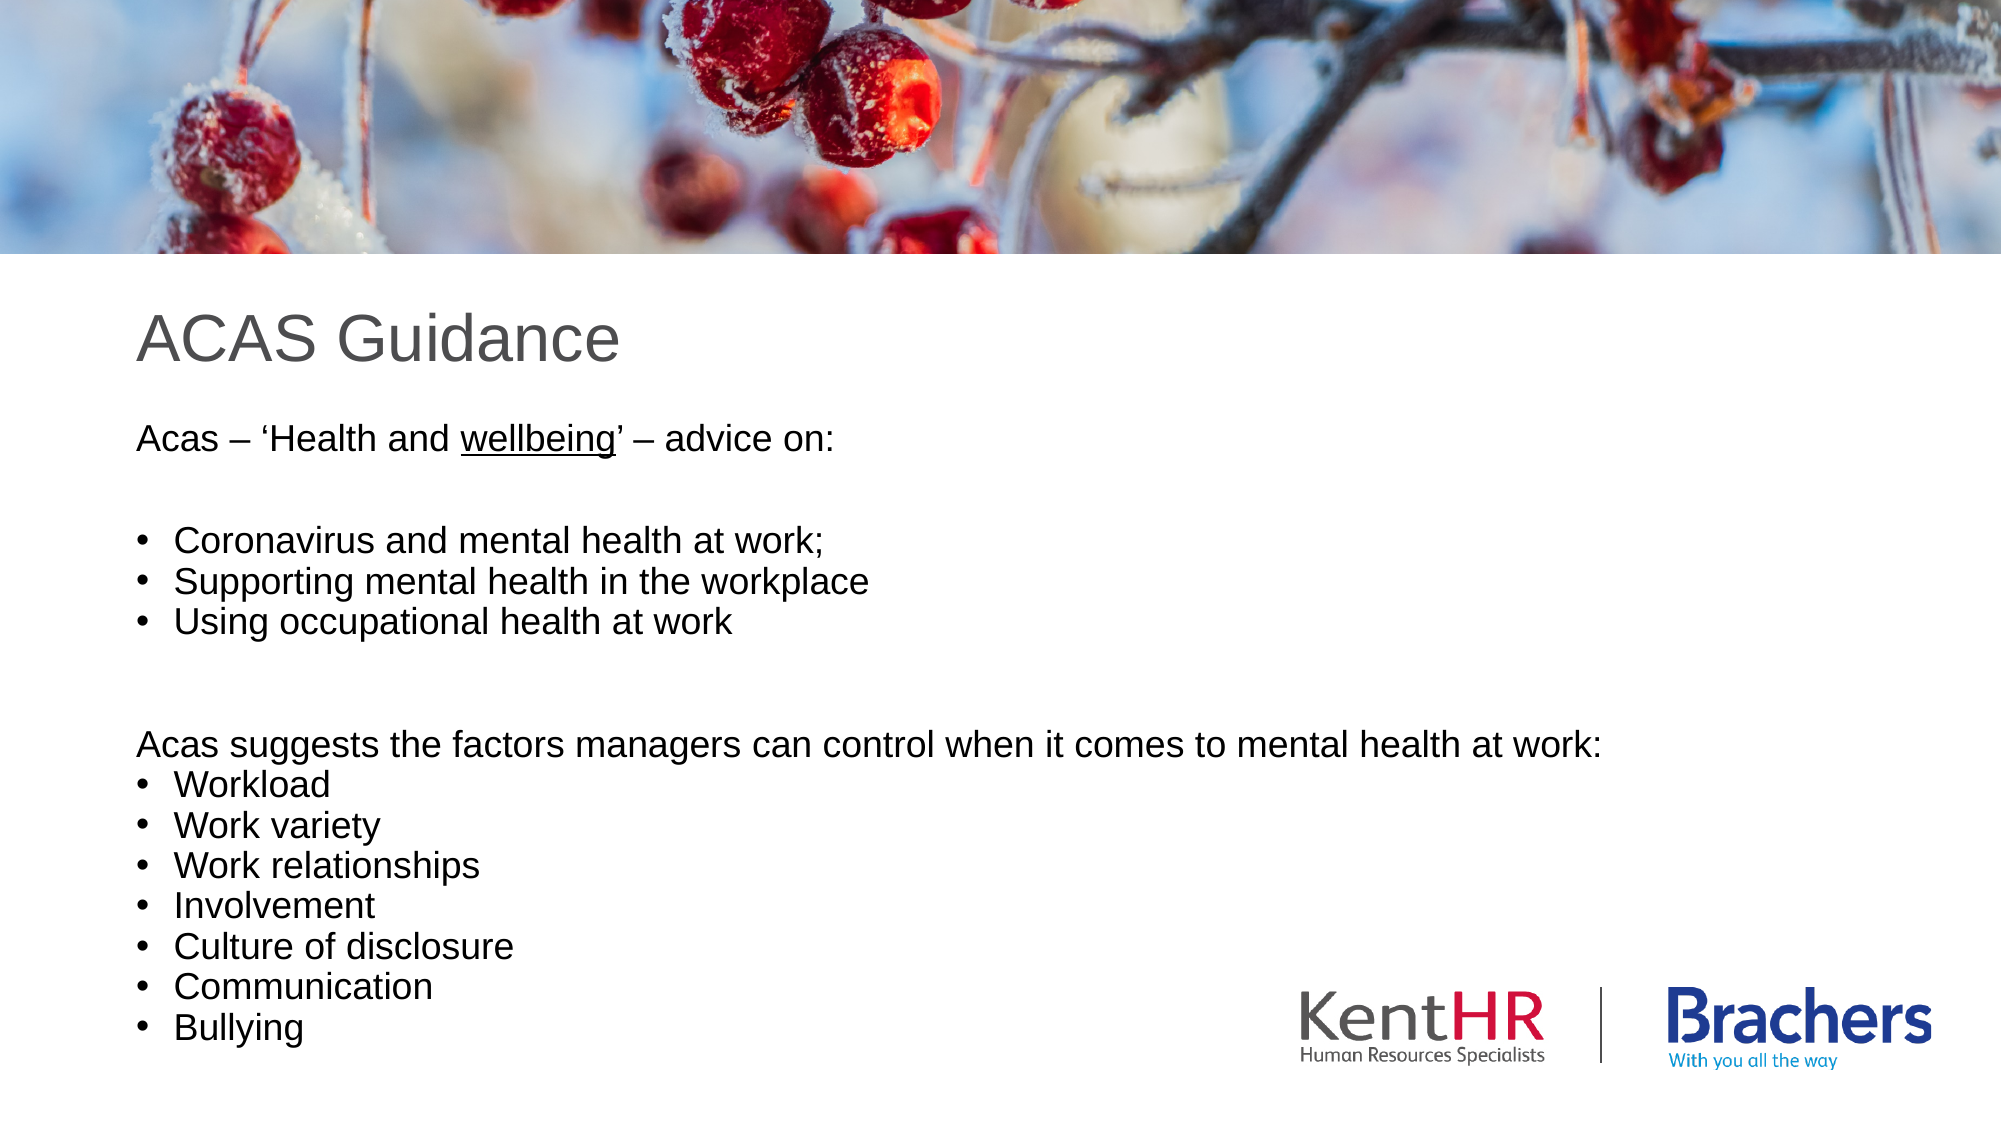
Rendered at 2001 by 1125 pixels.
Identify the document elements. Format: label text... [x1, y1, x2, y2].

picture [1282, 962, 1558, 1092]
title ACAS Guidance [121, 267, 1847, 412]
list Acas – ‘Health and wellbeing’ – advice on: Coronavirus and mental health at work; Supporting mental health in the workplace Using occupational health at work Acas suggests the factors managers can control when it comes to mental health at work: Workload Work variety Work relationships Involvement Culture of disclosure Communication Bullying [121, 412, 1847, 988]
picture [1668, 987, 1932, 1070]
picture [0, 0, 2001, 254]
